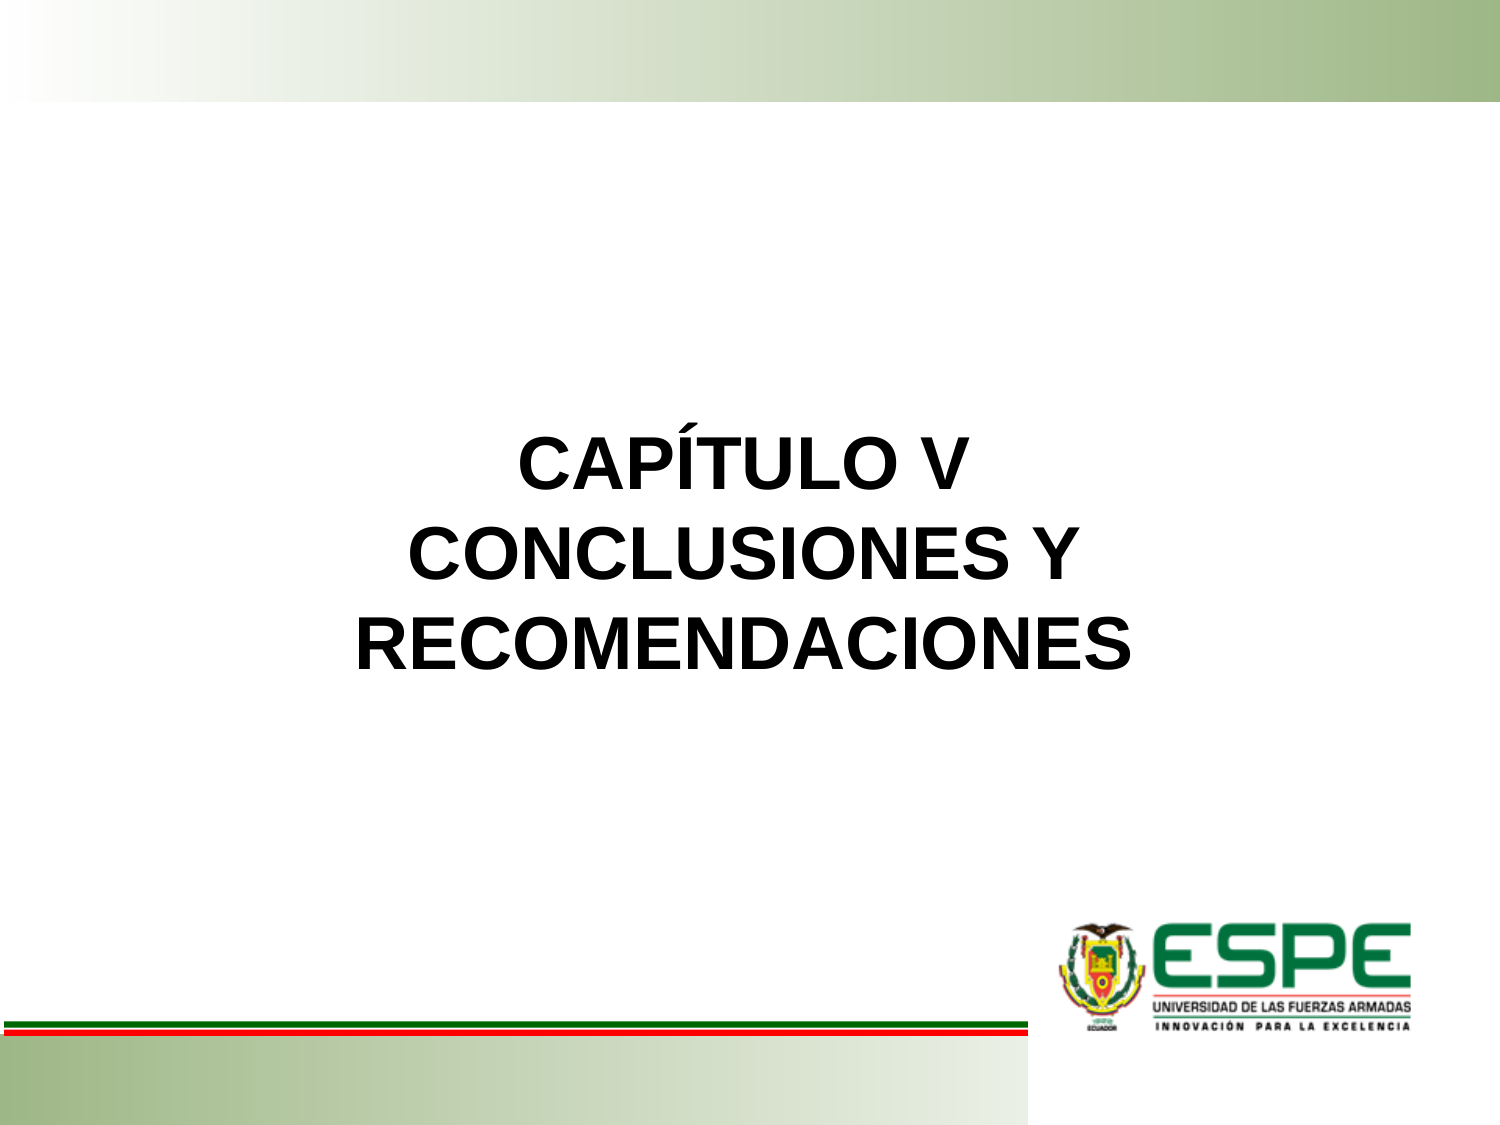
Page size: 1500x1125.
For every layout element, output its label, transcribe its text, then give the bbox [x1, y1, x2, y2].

picture [1027, 915, 1500, 1125]
text_box CAPÍTULO V CONCLUSIONES Y RECOMENDACIONES [64, 406, 1424, 692]
